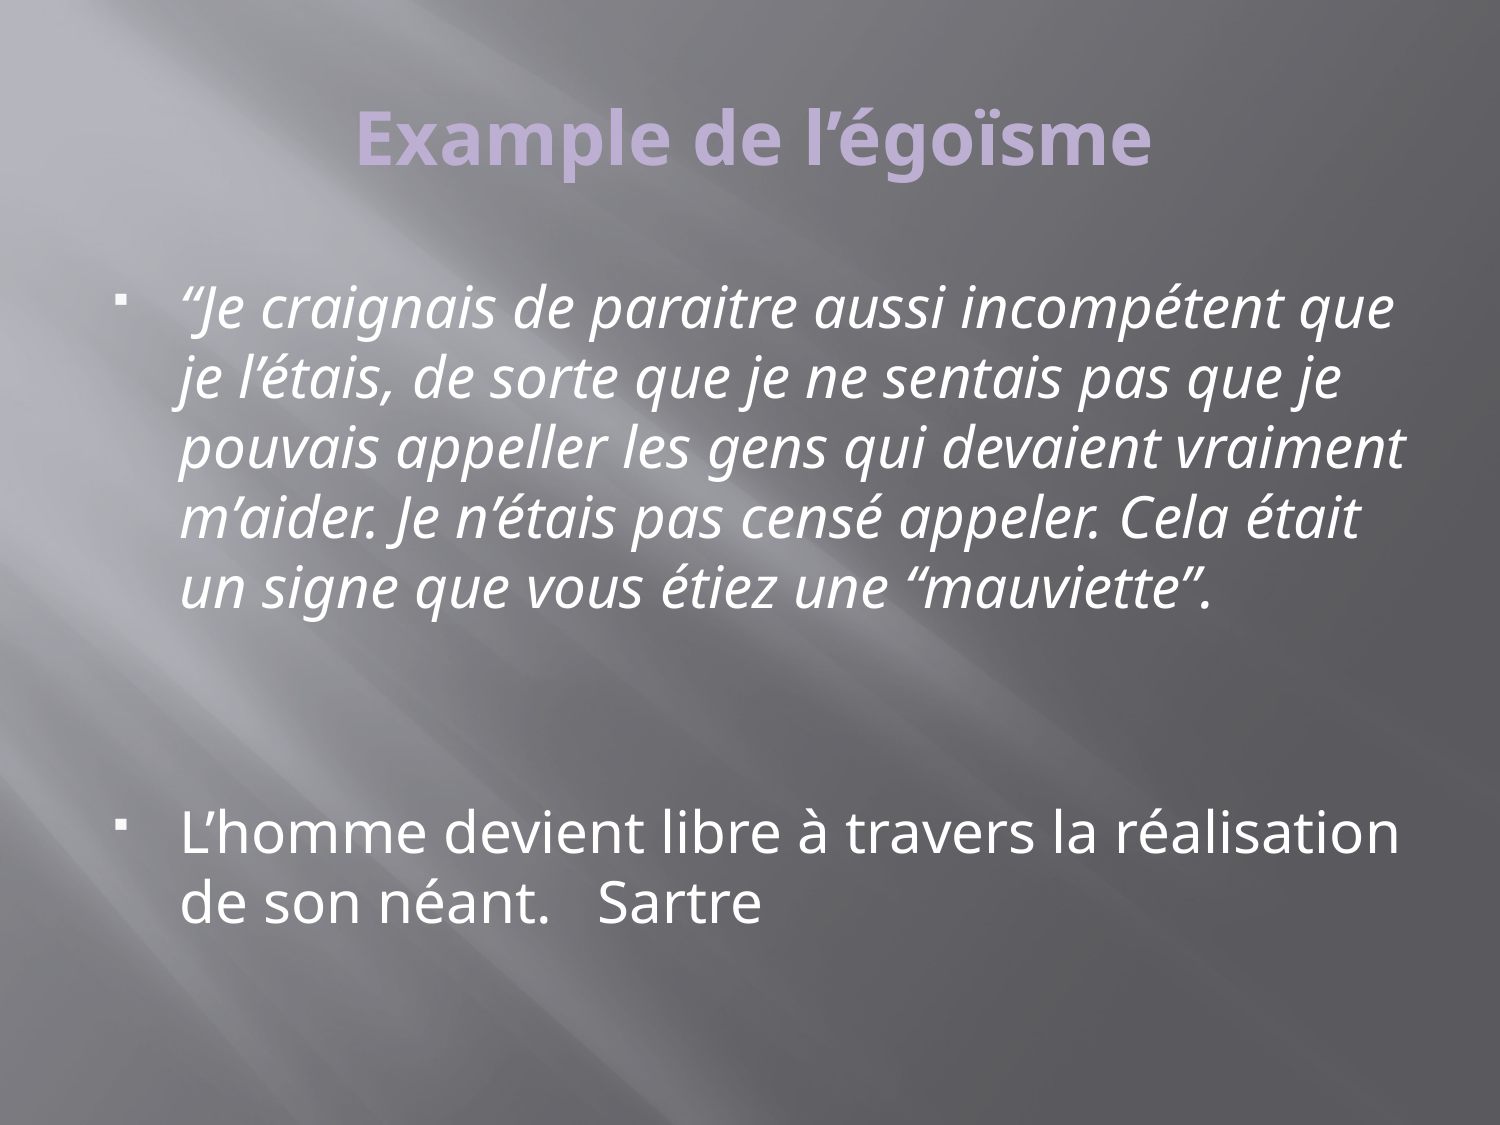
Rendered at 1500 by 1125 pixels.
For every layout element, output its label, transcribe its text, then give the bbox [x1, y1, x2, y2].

title Example de l’égoïsme [75, 41, 1425, 230]
list “Je craignais de paraitre aussi incompétent que je l’étais, de sorte que je ne sentais pas que je pouvais appeller les gens qui devaient vraiment m’aider. Je n’étais pas censé appeler. Cela était un signe que vous étiez une “mauviette”. L’homme devient libre à travers la réalisation de son néant. Sartre [75, 262, 1425, 1035]
